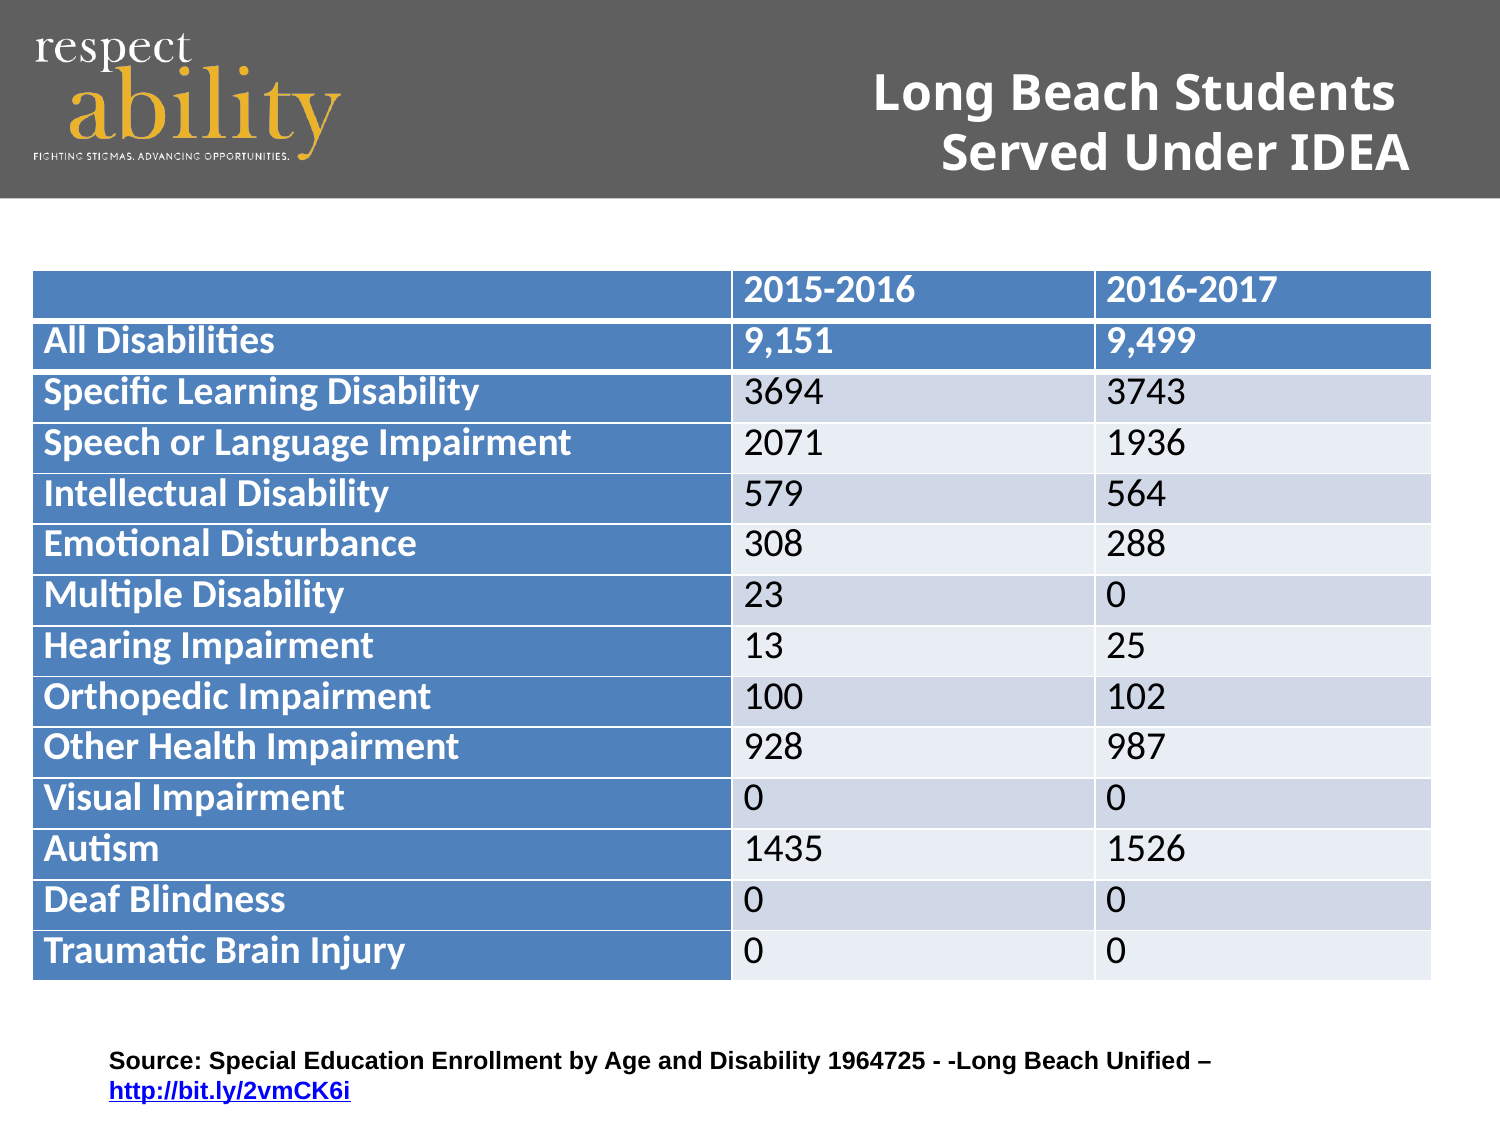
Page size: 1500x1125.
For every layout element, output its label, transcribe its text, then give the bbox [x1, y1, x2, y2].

table_cell 13 [733, 627, 1094, 676]
table_cell 9,499 [1096, 324, 1431, 369]
picture [34, 33, 341, 163]
table_cell Orthopedic Impairment [33, 677, 731, 726]
table_cell Deaf Blindness [33, 881, 731, 930]
table_cell 308 [733, 525, 1094, 574]
table_cell 0 [733, 779, 1094, 828]
table_cell 1526 [1096, 830, 1431, 879]
table_header 2016-2017 [1096, 271, 1431, 318]
table_cell 579 [733, 474, 1094, 523]
table_cell 0 [733, 881, 1094, 930]
table_cell 0 [1096, 881, 1431, 930]
table_cell 2071 [733, 424, 1094, 473]
table_cell Visual Impairment [33, 779, 731, 828]
table_cell 1936 [1096, 424, 1431, 473]
table_cell 288 [1096, 525, 1431, 574]
table_cell Multiple Disability [33, 576, 731, 625]
table_cell 3694 [733, 375, 1094, 422]
table_cell 25 [1096, 627, 1431, 676]
table_cell 987 [1096, 728, 1431, 777]
table_cell Emotional Disturbance [33, 525, 731, 574]
table_cell Traumatic Brain Injury [33, 931, 731, 980]
table_cell 0 [733, 931, 1094, 980]
table_header 2015-2016 [733, 271, 1094, 318]
table_cell Autism [33, 830, 731, 879]
table_cell Specific Learning Disability [33, 375, 731, 422]
table_cell 9,151 [733, 324, 1094, 369]
table_cell 928 [733, 728, 1094, 777]
title Long Beach Students Served Under IDEA [75, 45, 1425, 91]
table_cell 1435 [733, 830, 1094, 879]
table_cell All Disabilities [33, 324, 731, 369]
table_cell Other Health Impairment [33, 728, 731, 777]
table_cell 3743 [1096, 375, 1431, 422]
table_cell 100 [733, 677, 1094, 726]
table_cell 0 [1096, 931, 1431, 980]
table_cell 23 [733, 576, 1094, 625]
table_cell Intellectual Disability [33, 474, 731, 523]
table_cell Speech or Language Impairment [33, 424, 731, 473]
text_box Source: Special Education Enrollment by Age and Disability 1964725 - -Long Beach Unified – http://bit.ly/2vmCK6i [74, 1036, 1425, 1112]
table_cell 0 [1096, 779, 1431, 828]
table_cell 102 [1096, 677, 1431, 726]
table_cell 0 [1096, 576, 1431, 625]
table_cell 564 [1096, 474, 1431, 523]
table_header [33, 271, 731, 318]
table_cell Hearing Impairment [33, 627, 731, 676]
